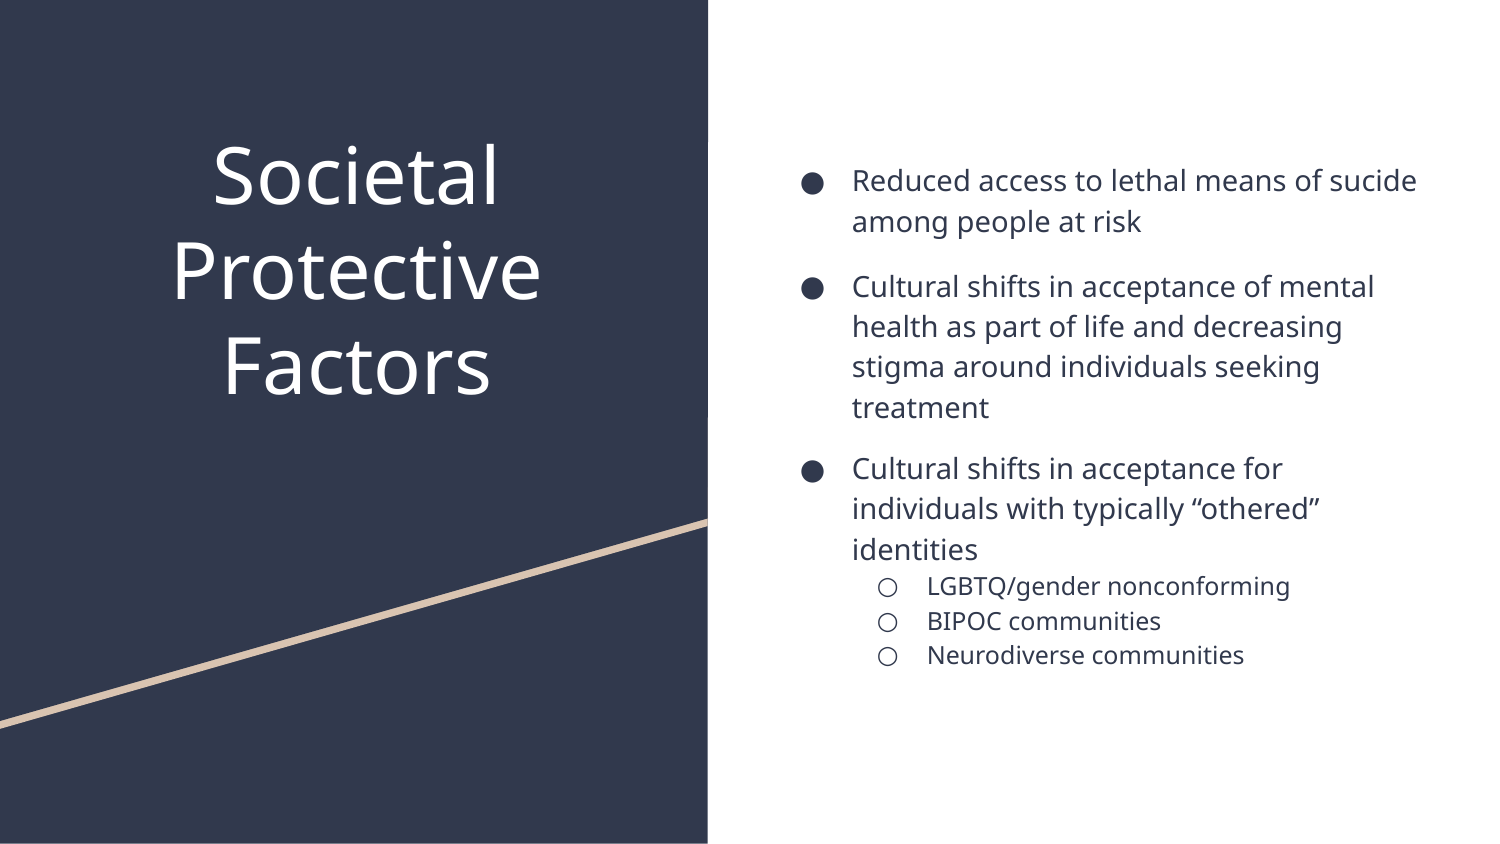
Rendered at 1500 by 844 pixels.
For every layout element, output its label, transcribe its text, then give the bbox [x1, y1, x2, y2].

title Societal Protective Factors [52, 110, 661, 522]
list Reduced access to lethal means of sucide among people at risk Cultural shifts in acceptance of mental health as part of life and decreasing stigma around individuals seeking treatment Cultural shifts in acceptance for individuals with typically “othered” identities LGBTQ/gender nonconforming BIPOC communities Neurodiverse communities [761, 82, 1446, 755]
